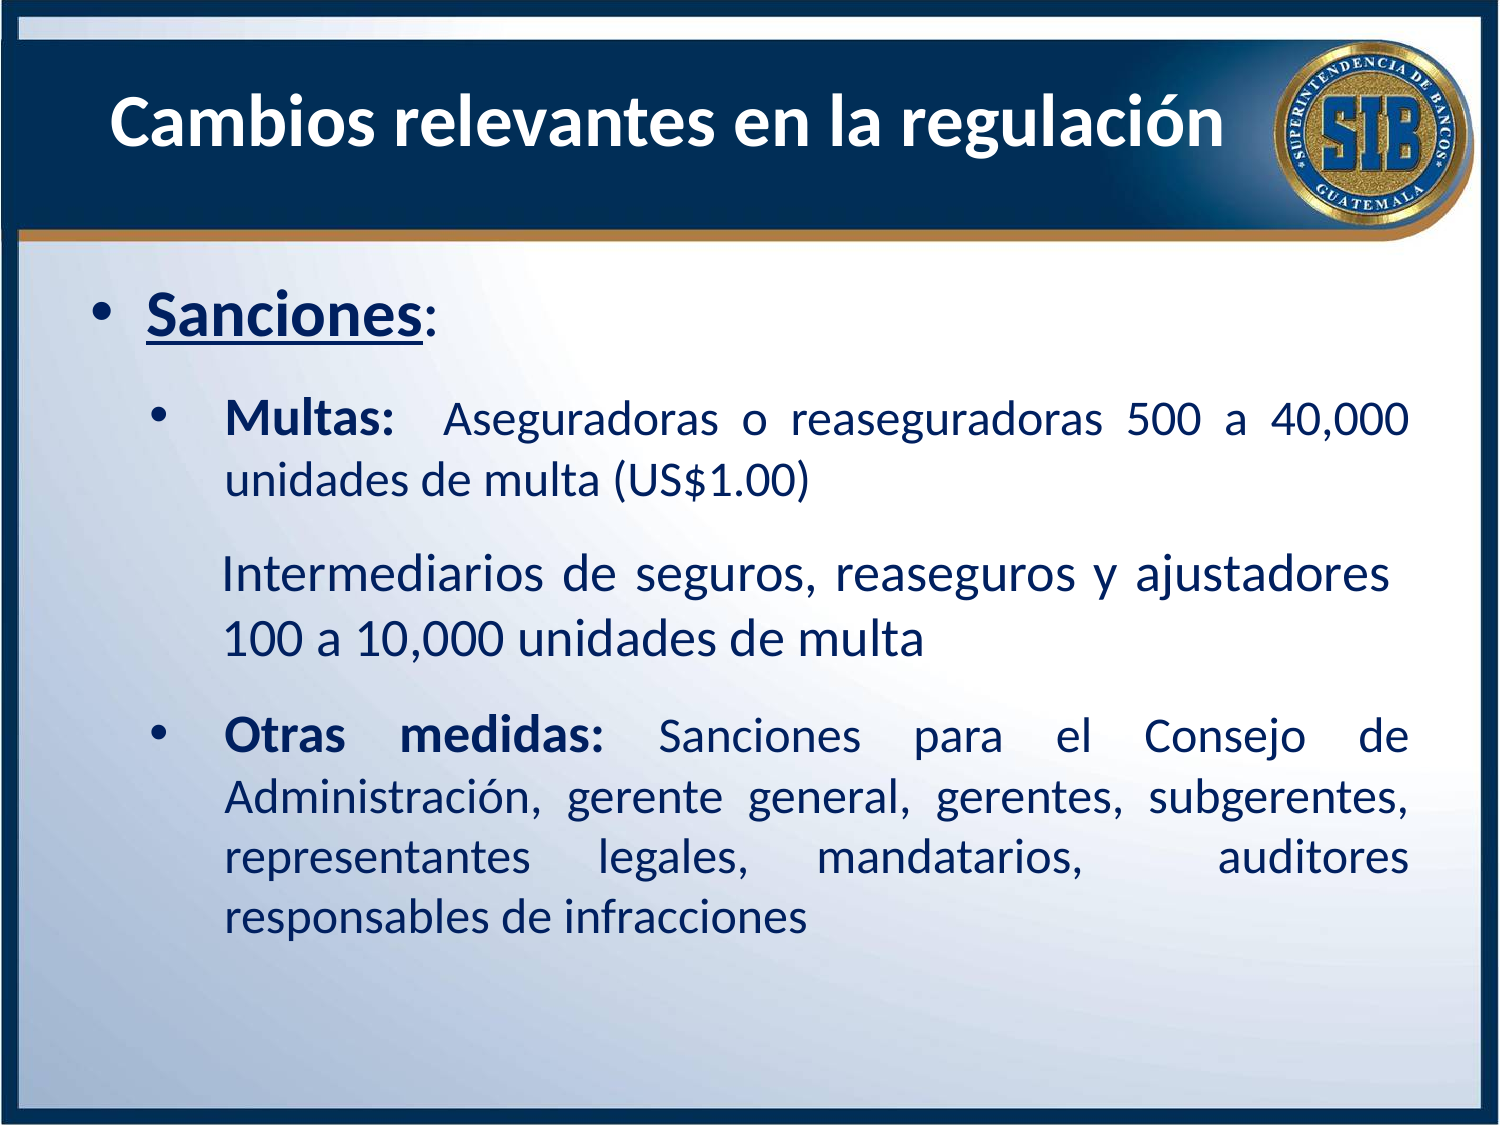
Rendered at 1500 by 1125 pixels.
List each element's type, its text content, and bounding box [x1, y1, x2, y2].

title Cambios relevantes en la regulación [79, 35, 1258, 198]
picture [0, 0, 1500, 1125]
list Sanciones: Multas: Aseguradoras o reaseguradoras 500 a 40,000 unidades de multa (US$1.00) Intermediarios de seguros, reaseguros y ajustadores 100 a 10,000 unidades de multa Otras medidas: Sanciones para el Consejo de Administración, gerente general, gerentes, subgerentes, representantes legales, mandatarios, auditores responsables de infracciones [75, 262, 1425, 1094]
